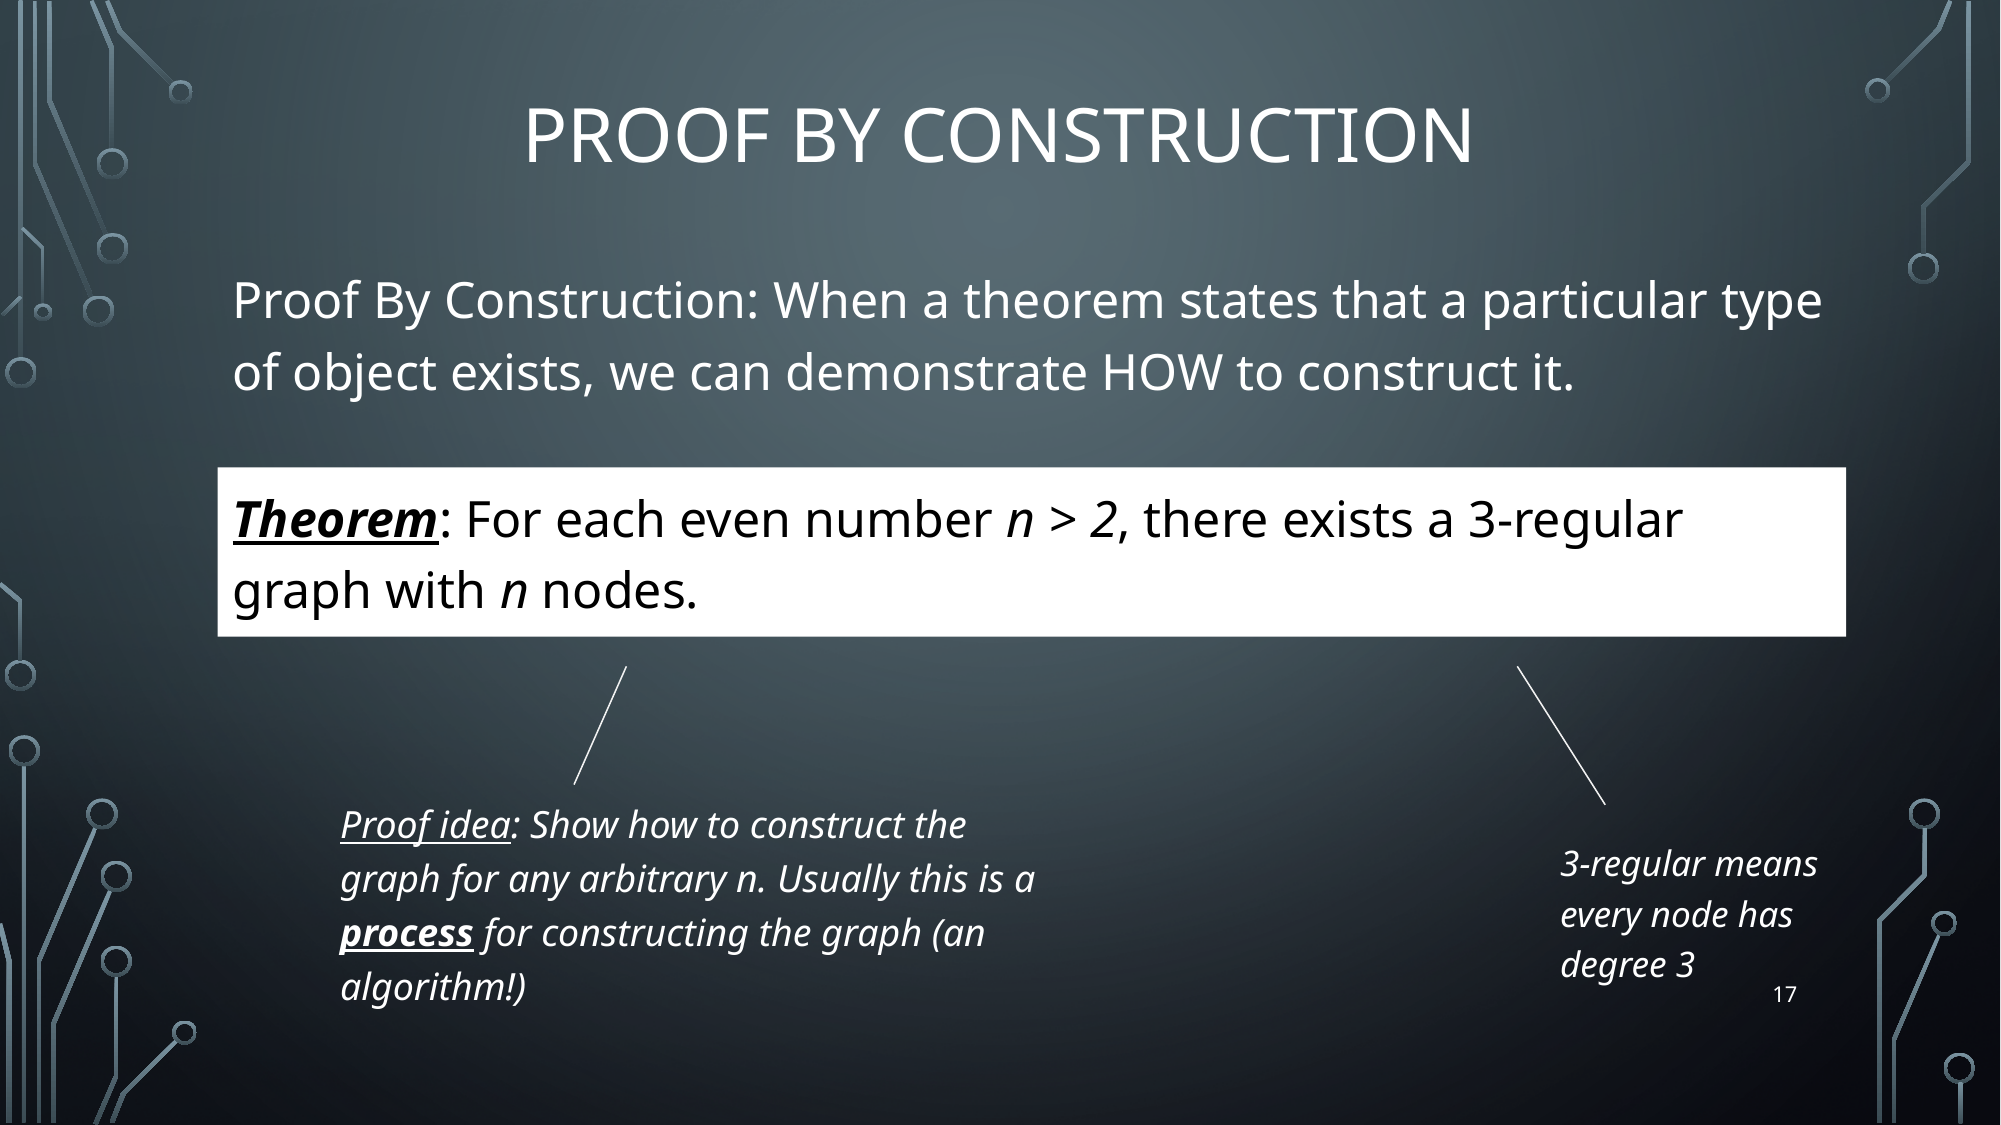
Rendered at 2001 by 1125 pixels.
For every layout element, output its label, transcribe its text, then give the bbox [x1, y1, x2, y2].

list 3-regular means every node has degree 3 [1544, 825, 1847, 996]
text_box Proof idea: Show how to construct the graph for any arbitrary n. Usually this is a process for constructing the graph (an algorithm!) [325, 784, 1084, 1025]
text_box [573, 666, 627, 785]
text_box Theorem: For each even number n > 2, there exists a 3-regular graph with n nodes. [217, 467, 1847, 637]
text_box Proof By Construction: When a theorem states that a particular type of object exists, we can demonstrate HOW to construct it. [217, 248, 1847, 419]
title Proof By Construction [187, 66, 1813, 211]
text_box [1516, 666, 1606, 806]
slide_number 17 [1685, 965, 1813, 1025]
